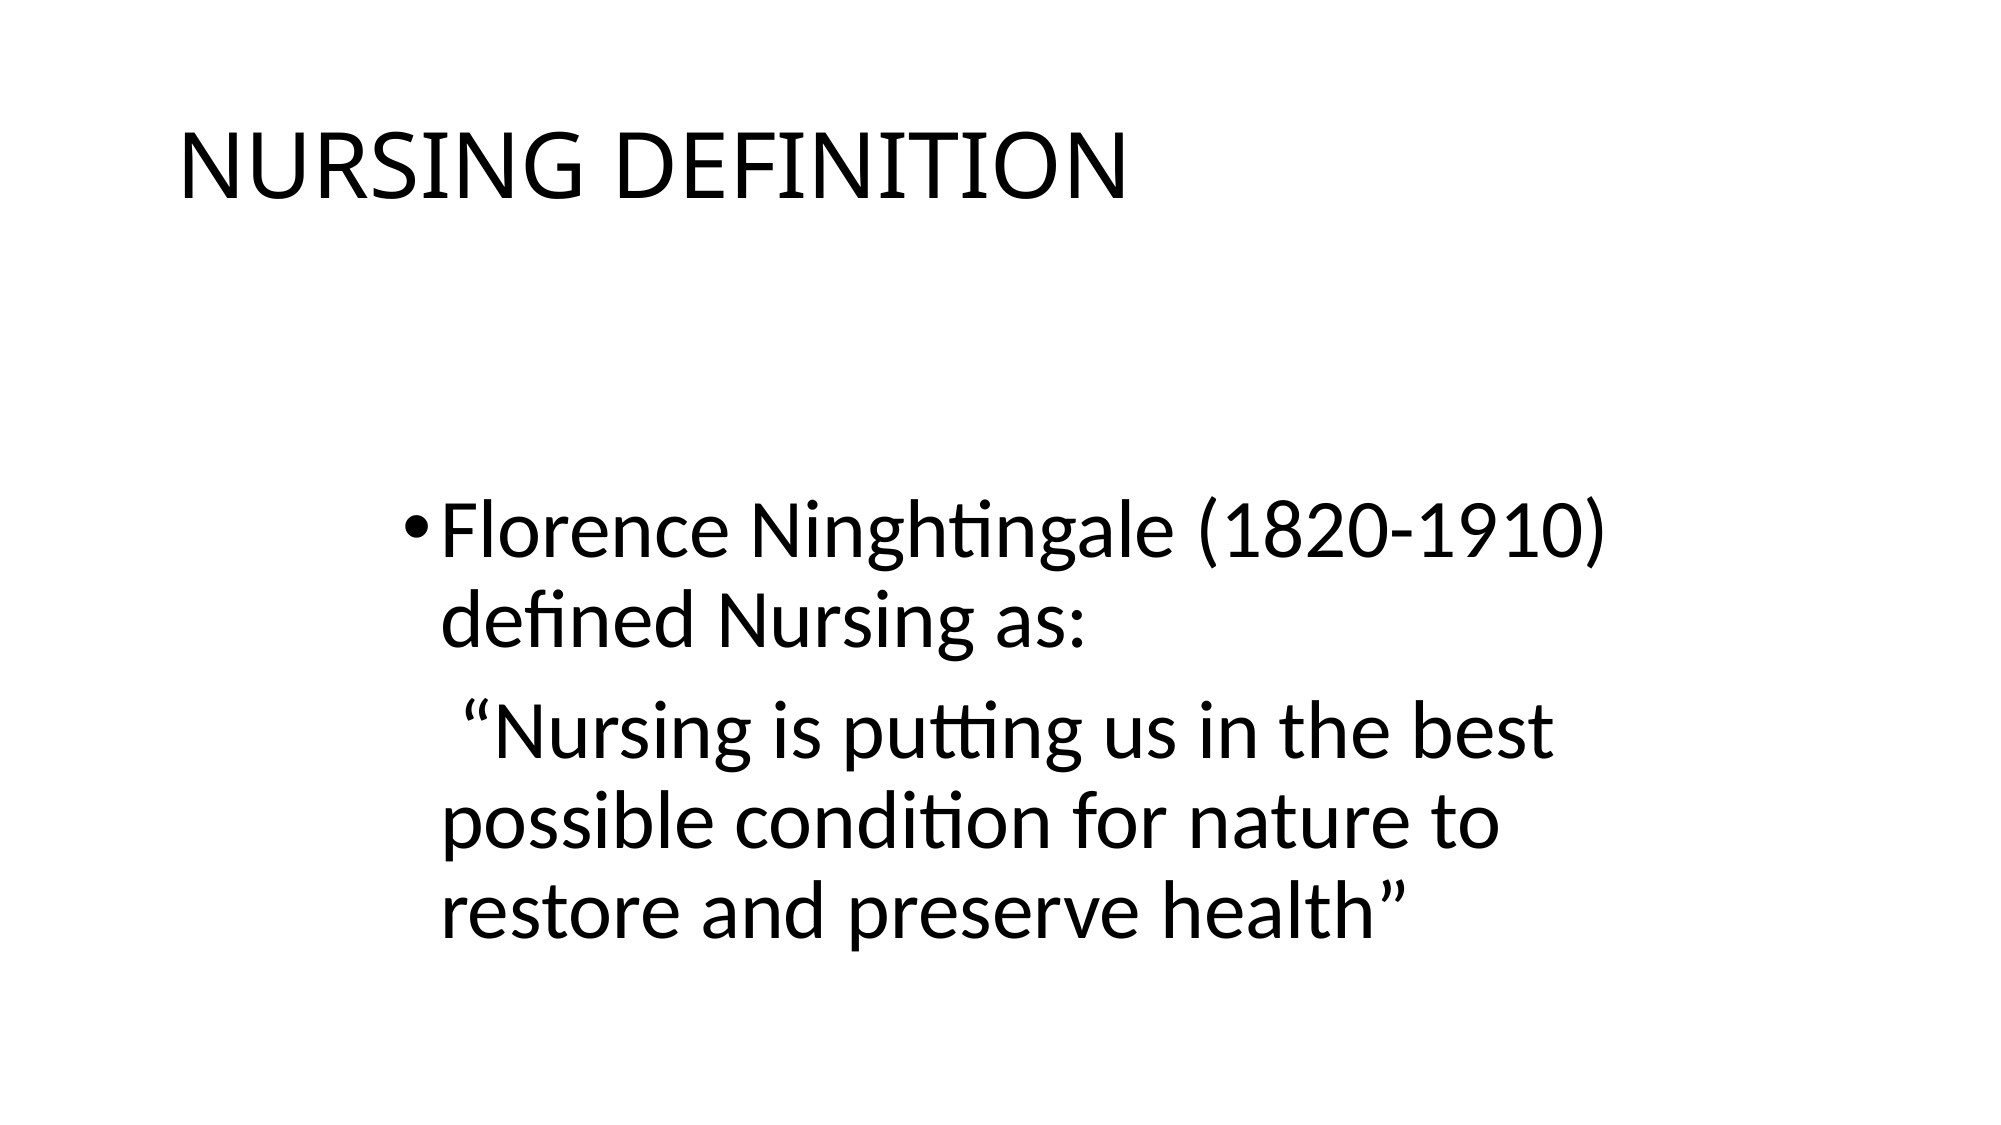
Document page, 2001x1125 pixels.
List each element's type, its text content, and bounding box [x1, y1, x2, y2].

list Florence Ninghtingale (1820-1910) defined Nursing as: “Nursing is putting us in the best possible condition for nature to restore and preserve health” [387, 387, 1750, 1125]
title NURSING DEFINITION [137, 59, 1863, 278]
